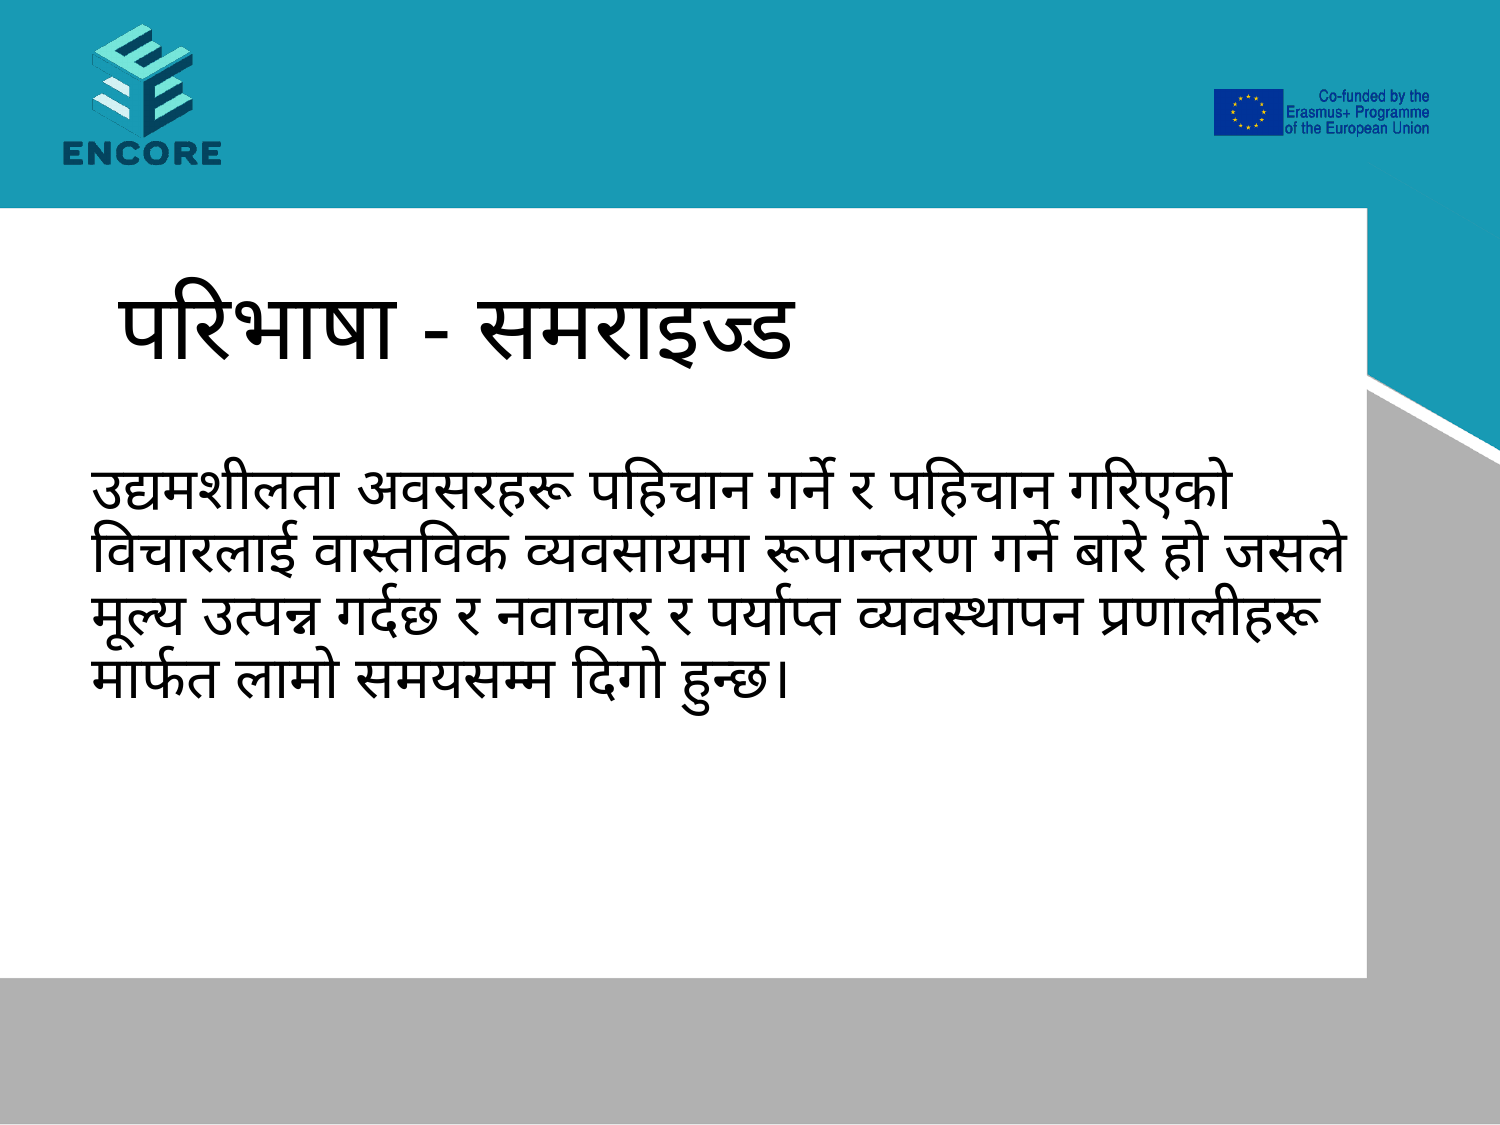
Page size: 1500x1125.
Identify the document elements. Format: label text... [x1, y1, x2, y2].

picture [0, 0, 1500, 1125]
title परिभाषा - समराइज्ड [103, 221, 1397, 439]
list उद्यमशीलता अवसरहरू पहिचान गर्ने र पहिचान गरिएको विचारलाई वास्तविक व्यवसायमा रूपान्तरण गर्ने बारे हो जसले मूल्य उत्पन्न गर्दछ र नवाचार र पर्याप्त व्यवस्थापन प्रणालीहरू मार्फत लामो समयसम्म दिगो हुन्छ। [76, 451, 1370, 876]
